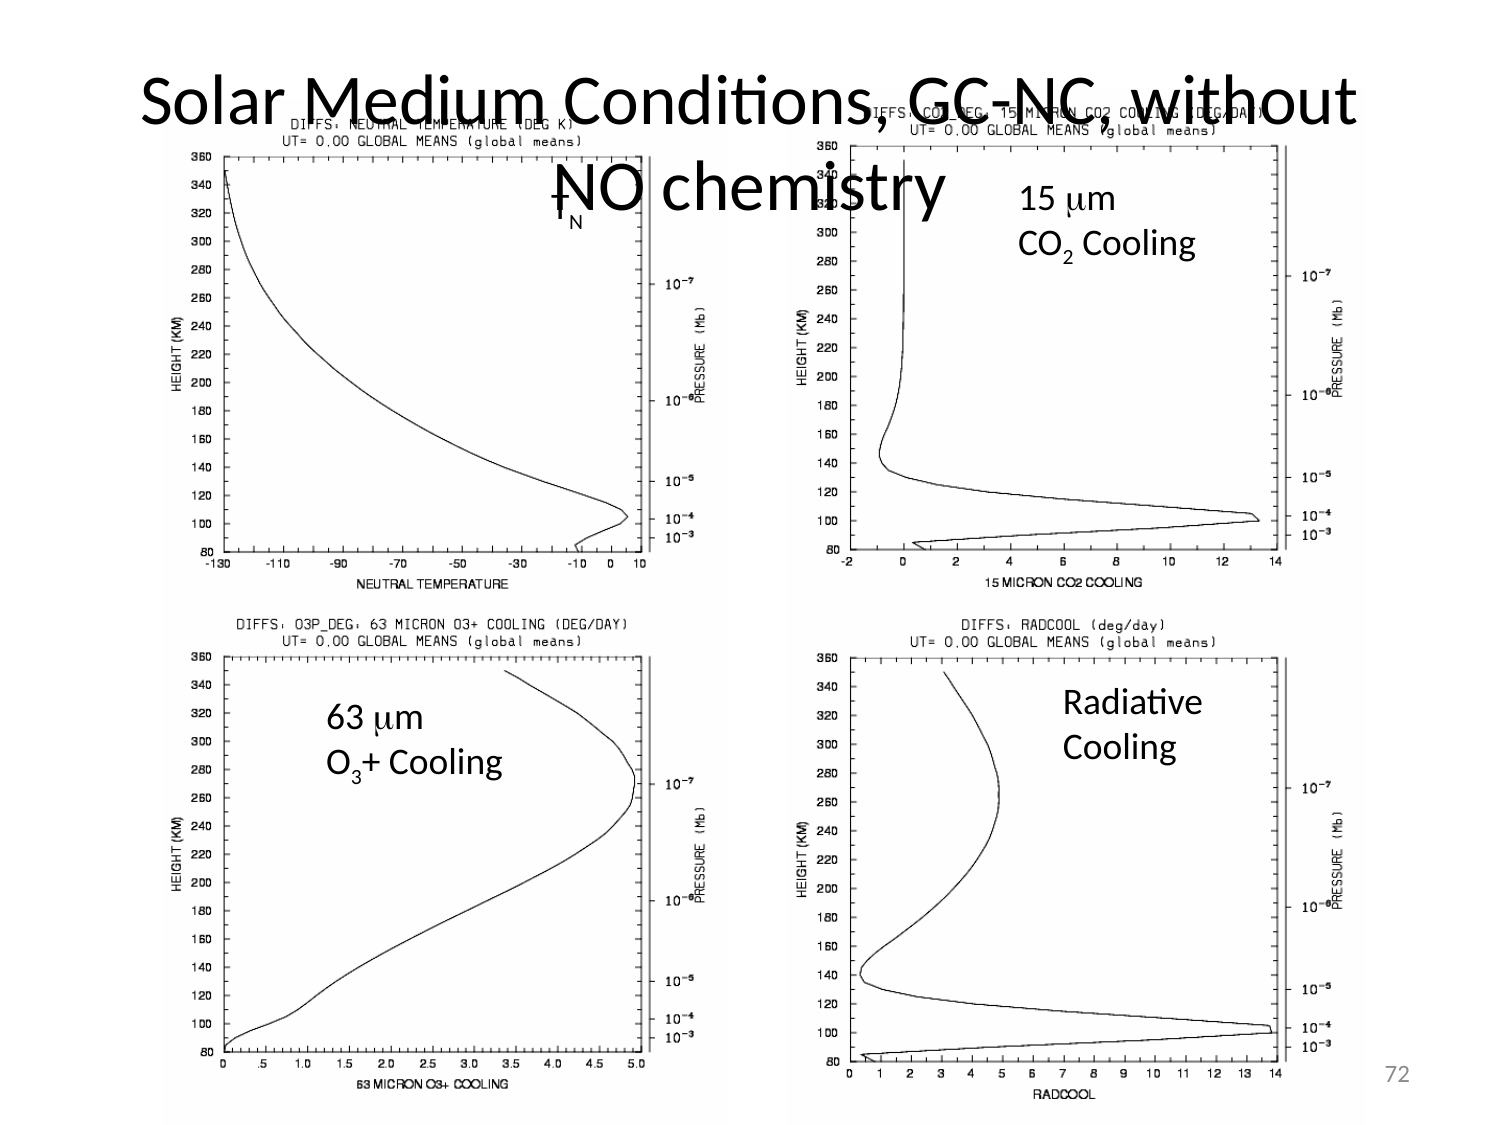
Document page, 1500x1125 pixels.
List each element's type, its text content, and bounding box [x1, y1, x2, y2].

slide_number 72 [1368, 1042, 1425, 1103]
picture [162, 99, 727, 1125]
title Solar Medium Conditions, GC-NC, without NO chemistry [75, 45, 1425, 233]
picture [787, 87, 1365, 1125]
